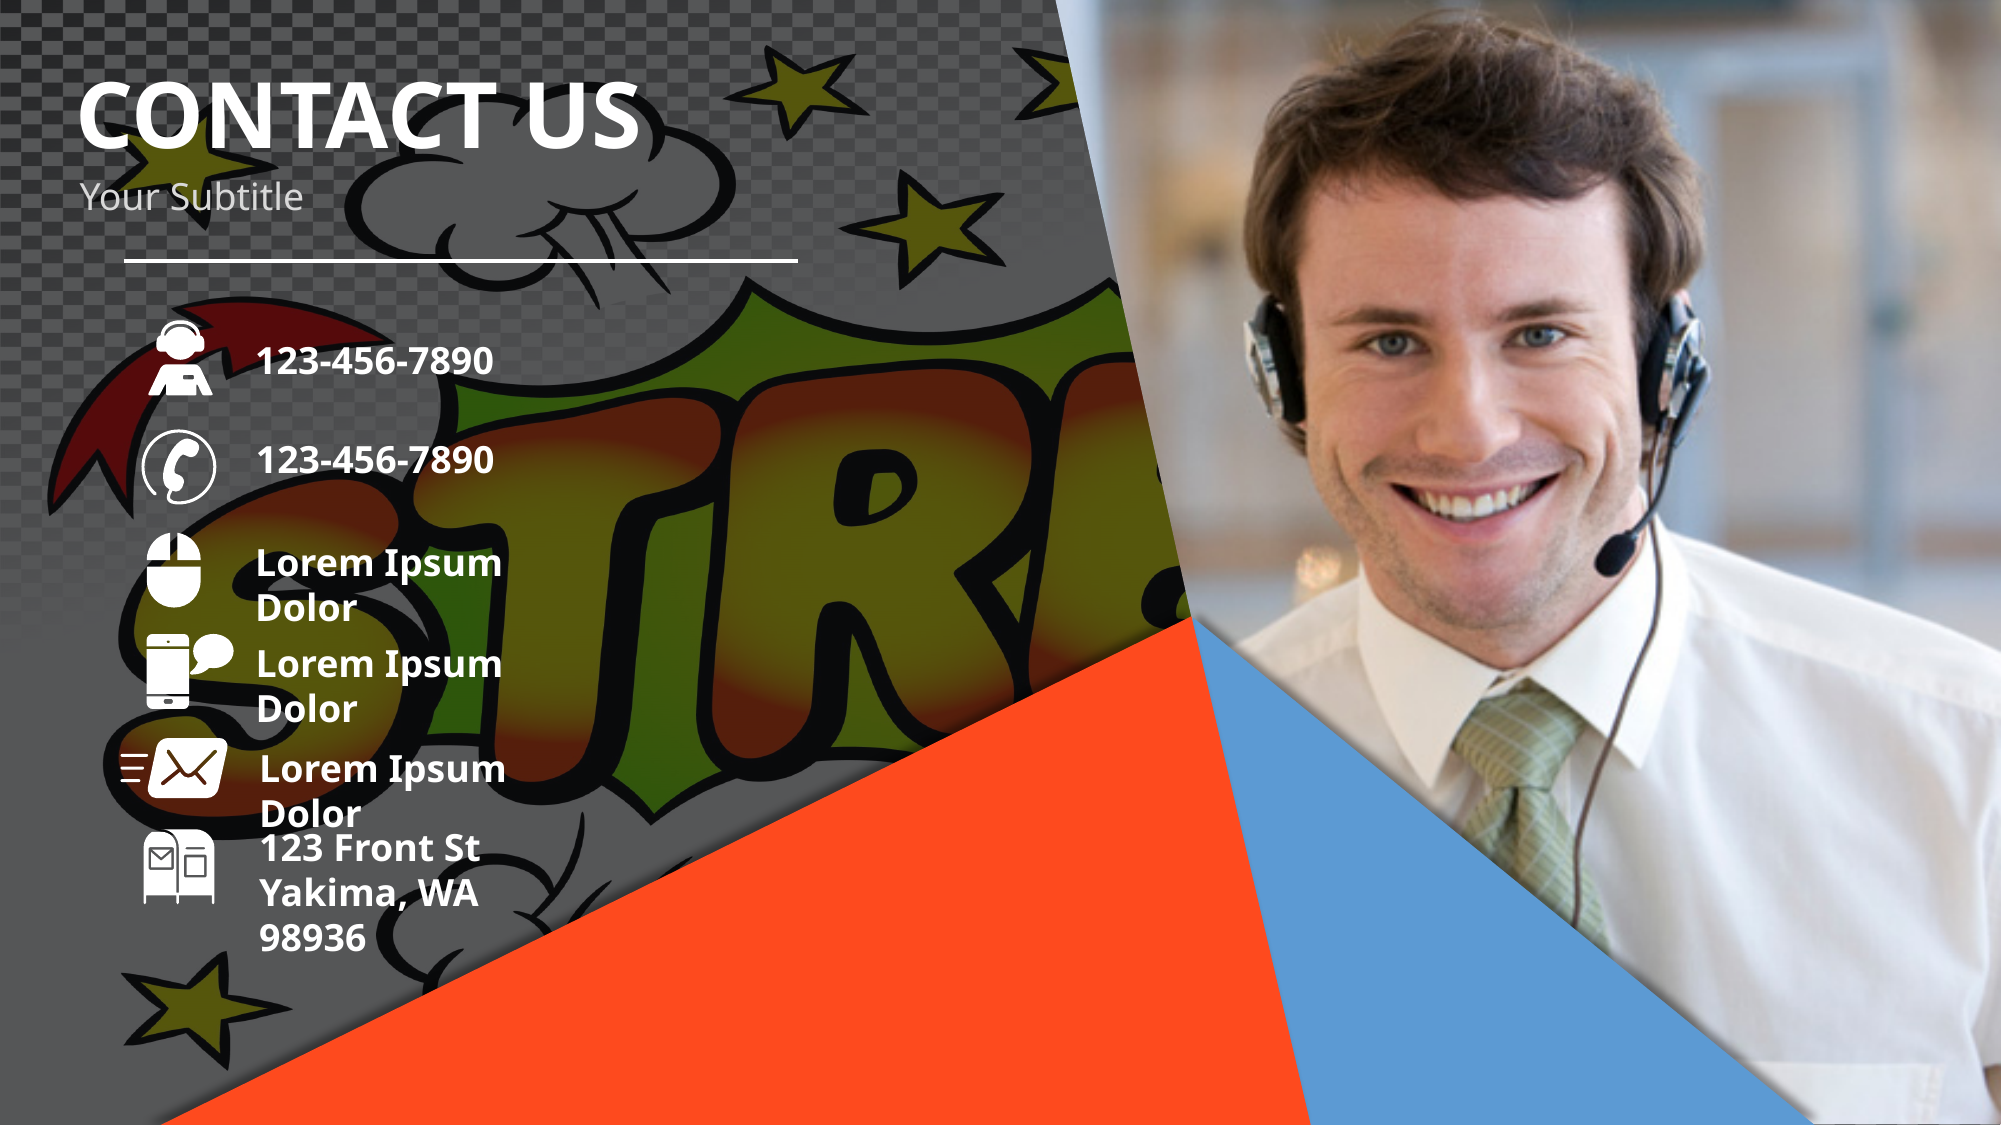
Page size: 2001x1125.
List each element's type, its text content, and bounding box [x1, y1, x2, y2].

text_box [177, 532, 201, 561]
text_box Lorem Ipsum Dolor [244, 737, 590, 816]
text_box 123-456-7890 [241, 428, 541, 489]
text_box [143, 829, 215, 905]
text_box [60, 49, 1020, 227]
text_box 123-456-7890 [240, 329, 541, 390]
text_box 123 Front St Yakima, WA 98936 [244, 816, 590, 967]
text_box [148, 320, 213, 396]
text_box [120, 737, 228, 798]
text_box [146, 566, 201, 608]
text_box [1195, 617, 1817, 1125]
text_box [141, 429, 217, 505]
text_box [146, 633, 234, 709]
text_box [146, 532, 171, 561]
text_box Lorem Ipsum Dolor [240, 531, 586, 632]
text_box [1054, 0, 2000, 1125]
text_box [158, 614, 1312, 1125]
text_box Lorem Ipsum Dolor [240, 632, 586, 738]
